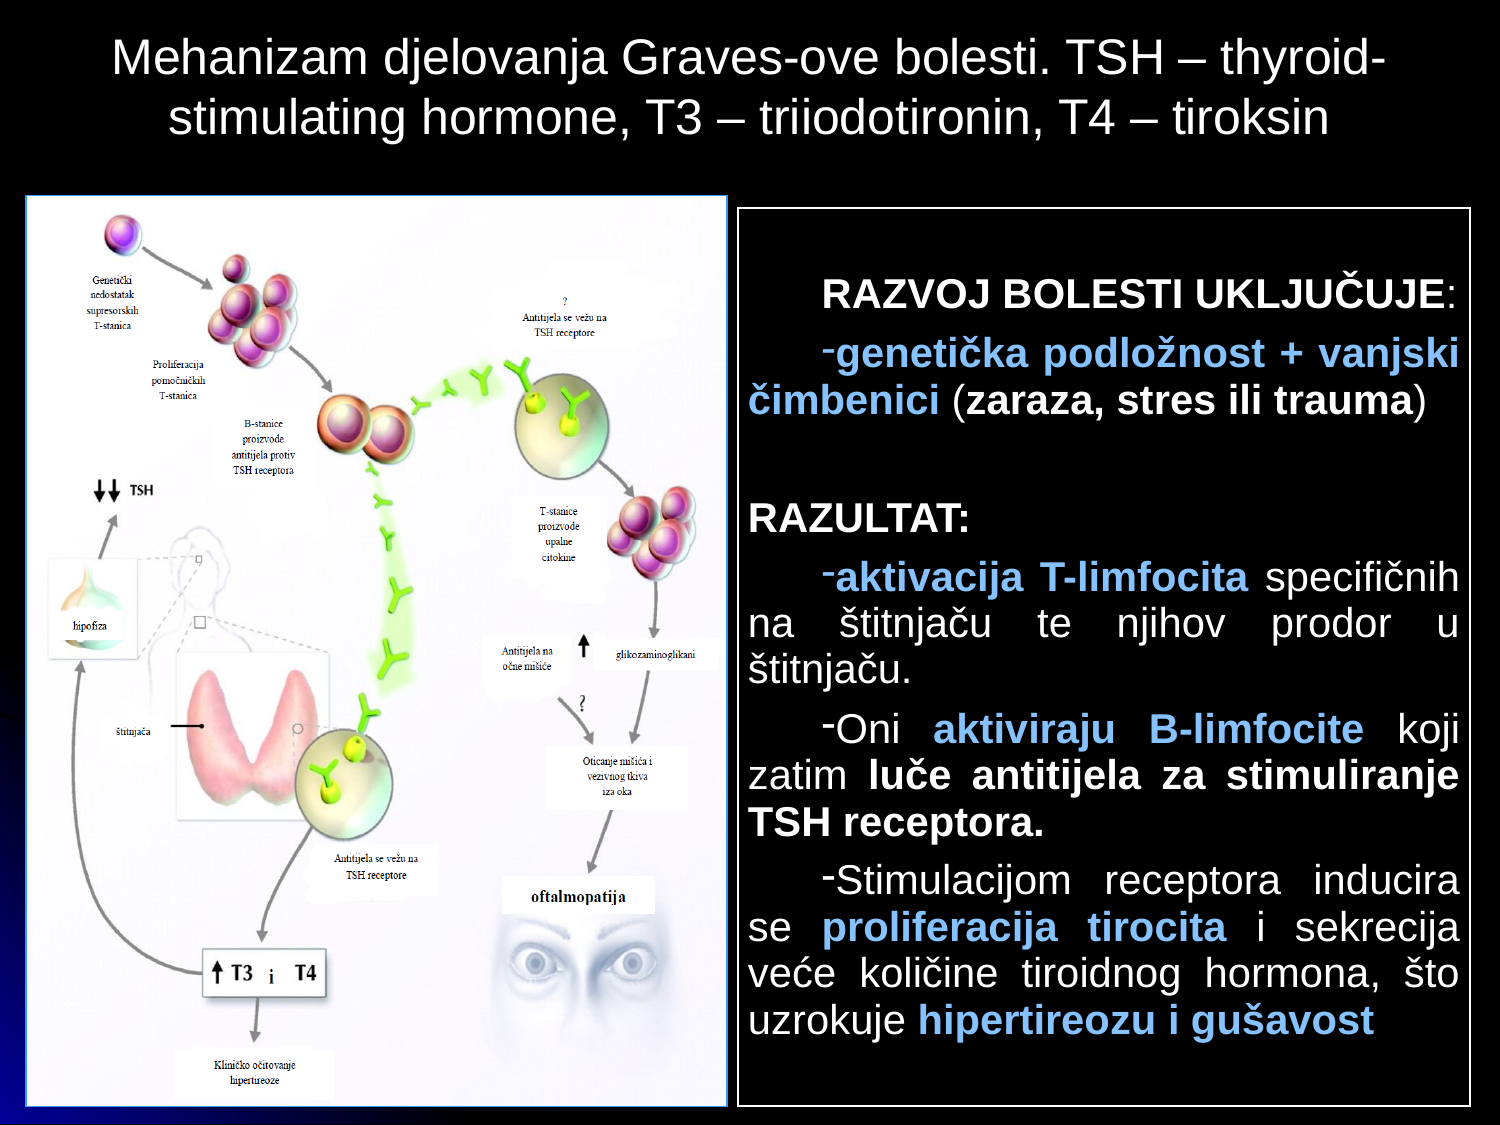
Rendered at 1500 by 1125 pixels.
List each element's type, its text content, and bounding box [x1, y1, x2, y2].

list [26, 196, 727, 1107]
title Mehanizam djelovanja Graves-ove bolesti. TSH – thyroid-stimulating hormone, T3 – triiodotironin, T4 – tiroksin [74, 45, 1426, 233]
table_header RAZVOJ BOLESTI UKLJUČUJE: genetička podložnost + vanjski čimbenici (zaraza, stres ili trauma) RAZULTAT: aktivacija T-limfocita specifičnih na štitnjaču te njihov prodor u štitnjaču. Oni aktiviraju B-limfocite koji zatim luče antitijela za stimuliranje TSH receptora. Stimulacijom receptora inducira se proliferacija tirocita i sekrecija veće količine tiroidnog hormona, što uzrokuje hipertireozu i gušavost [739, 209, 1469, 1105]
